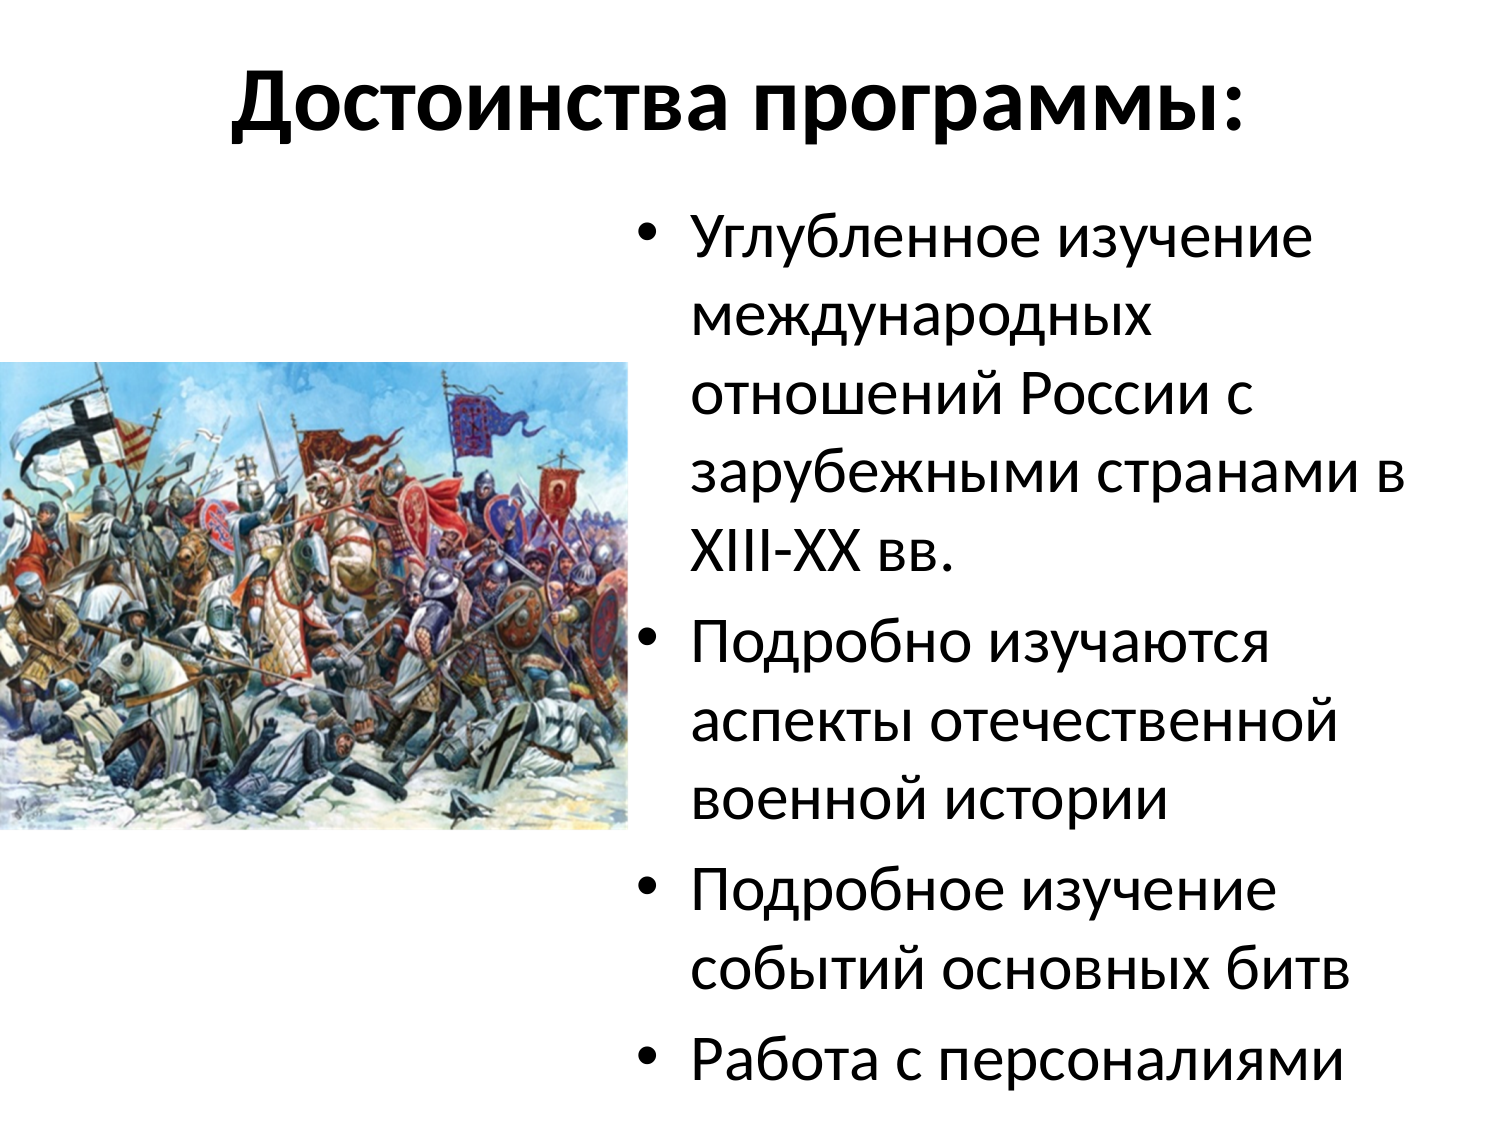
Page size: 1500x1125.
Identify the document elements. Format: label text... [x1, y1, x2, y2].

picture [0, 362, 630, 832]
list Углубленное изучение международных отношений России с зарубежными странами в XIII-XX вв. Подробно изучаются аспекты отечественной военной истории Подробное изучение событий основных битв Работа с персоналиями [620, 184, 1495, 1106]
title Достоинства программы: [64, 0, 1415, 188]
